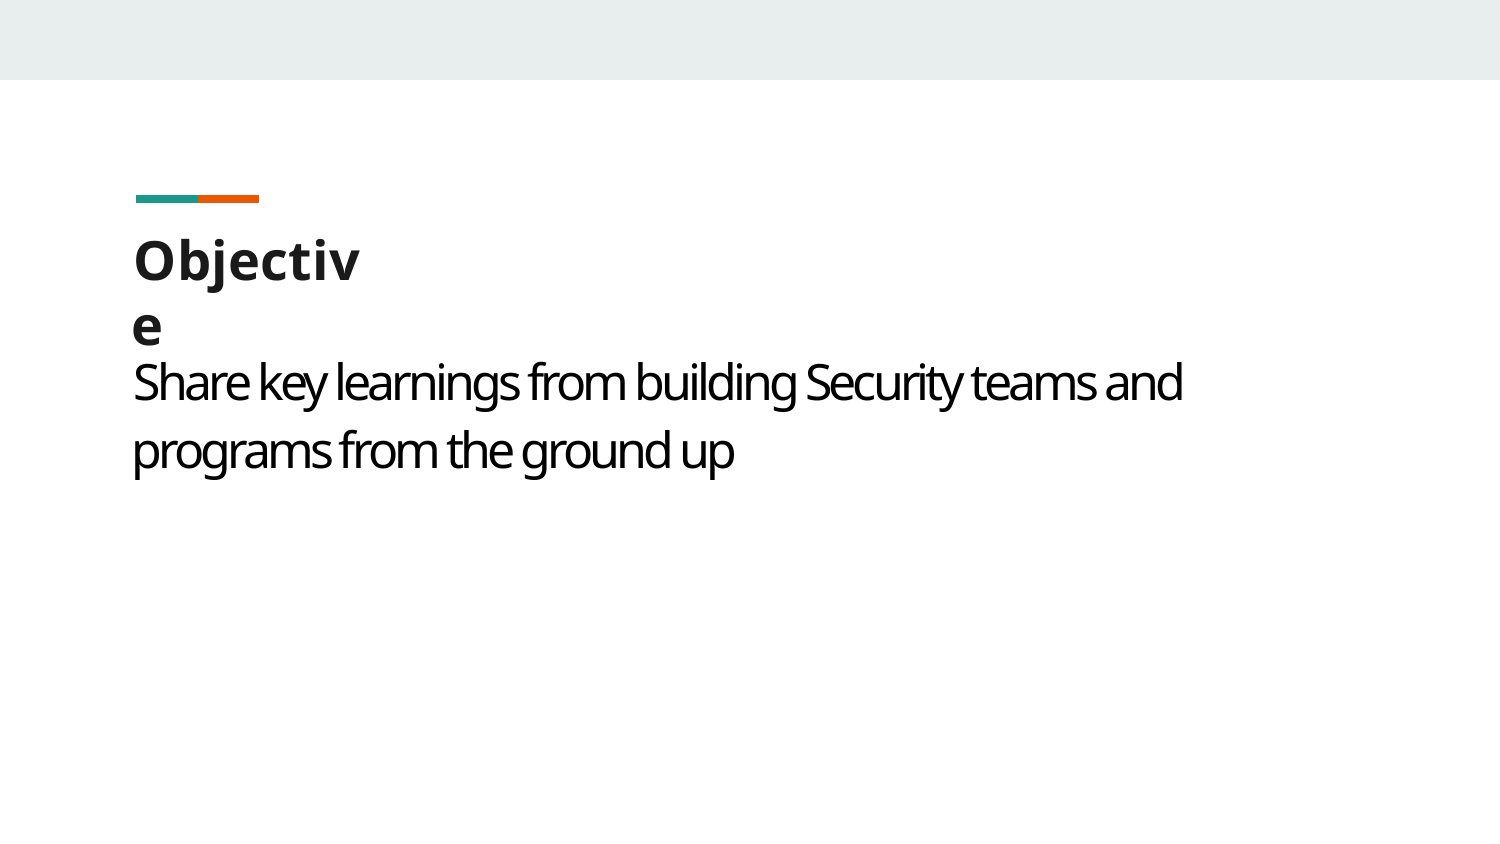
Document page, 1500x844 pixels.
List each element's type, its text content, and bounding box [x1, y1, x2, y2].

text_box Share key learnings from building Security teams and programs from the ground up [131, 342, 1359, 479]
text_box Objective [131, 226, 385, 342]
